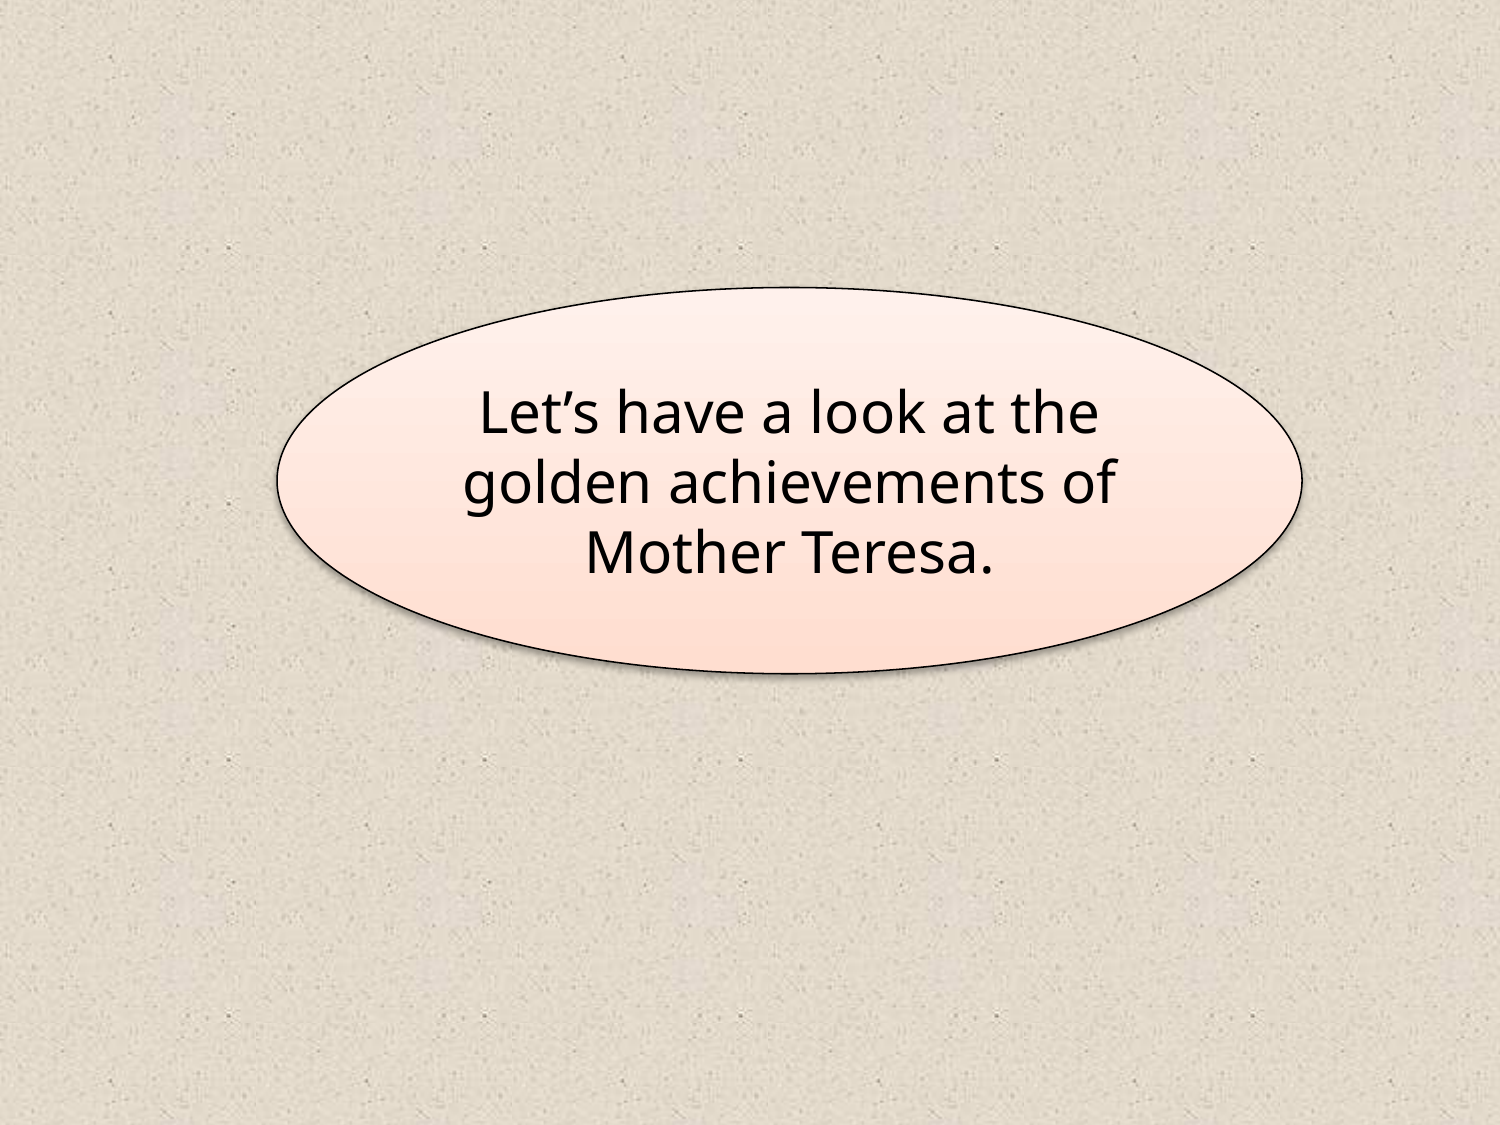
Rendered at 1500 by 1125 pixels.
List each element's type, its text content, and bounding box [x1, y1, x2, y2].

text_box Let’s have a look at the golden achievements of Mother Teresa. [276, 286, 1303, 675]
picture [0, 0, 1500, 1125]
